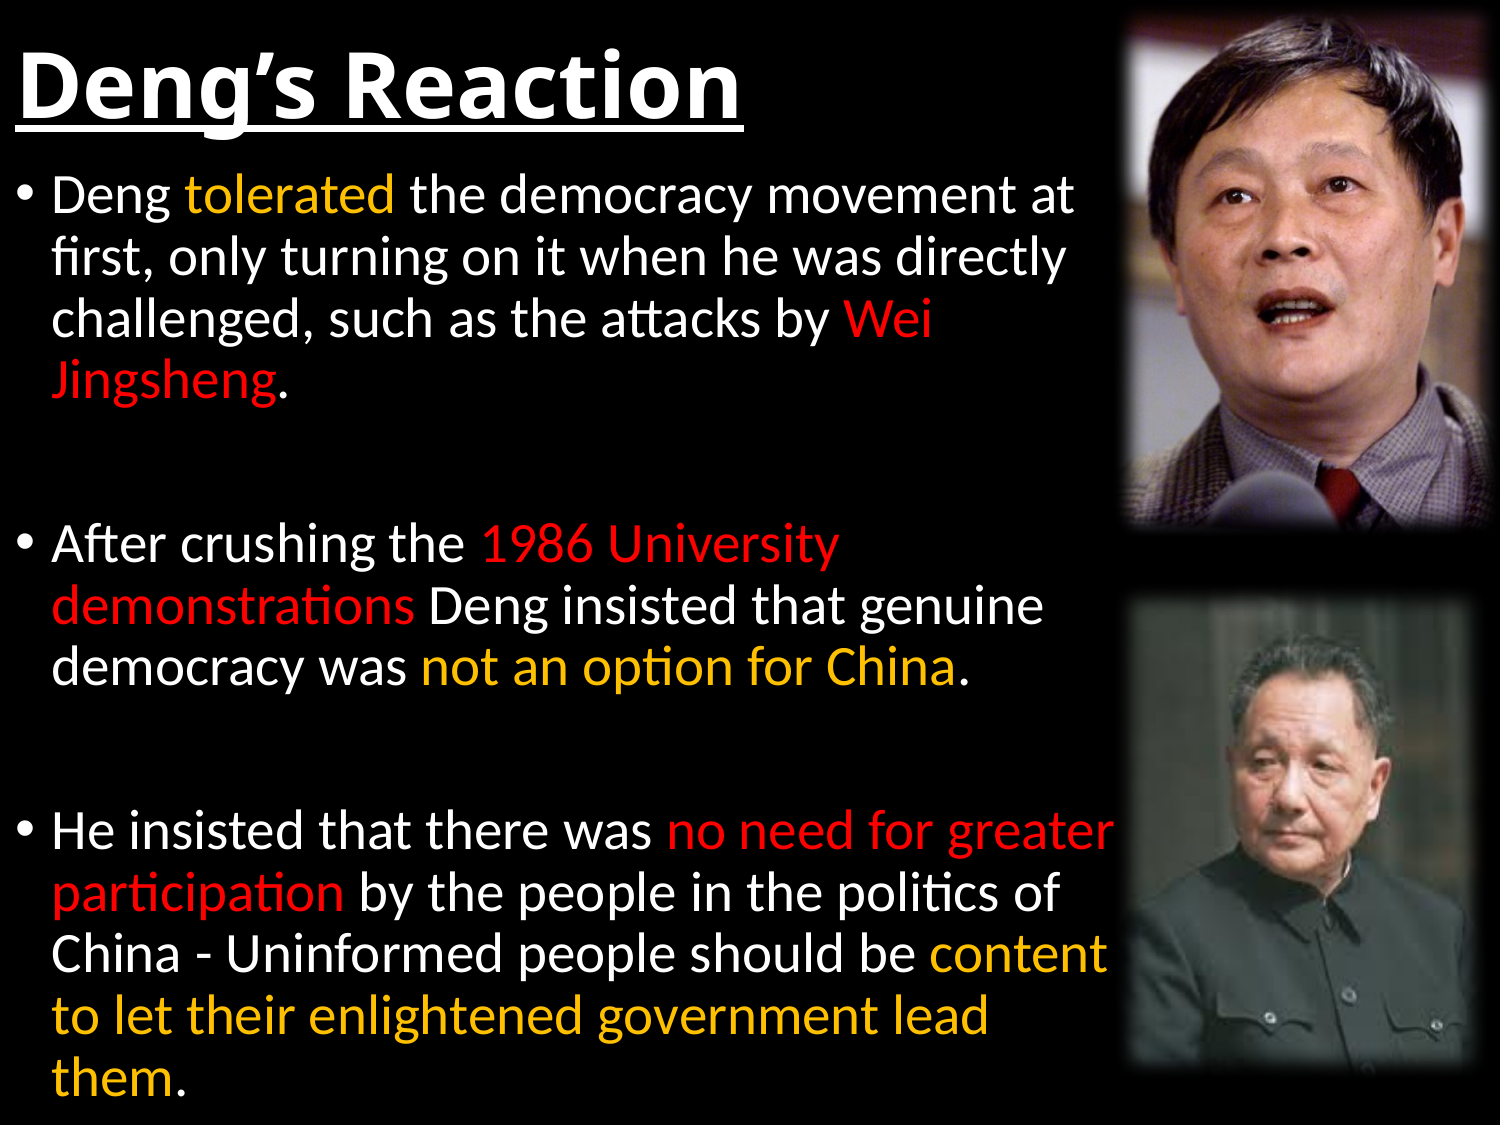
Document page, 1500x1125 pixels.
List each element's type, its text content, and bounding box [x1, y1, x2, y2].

picture [1112, 581, 1490, 1081]
title Deng’s Reaction [0, 0, 1112, 157]
list Deng tolerated the democracy movement at first, only turning on it when he was directly challenged, such as the attacks by Wei Jingsheng. After crushing the 1986 University demonstrations Deng insisted that genuine democracy was not an option for China. He insisted that there was no need for greater participation by the people in the politics of China - Uninformed people should be content to let their enlightened government lead them. [0, 157, 1138, 1125]
picture [1112, 0, 1500, 538]
